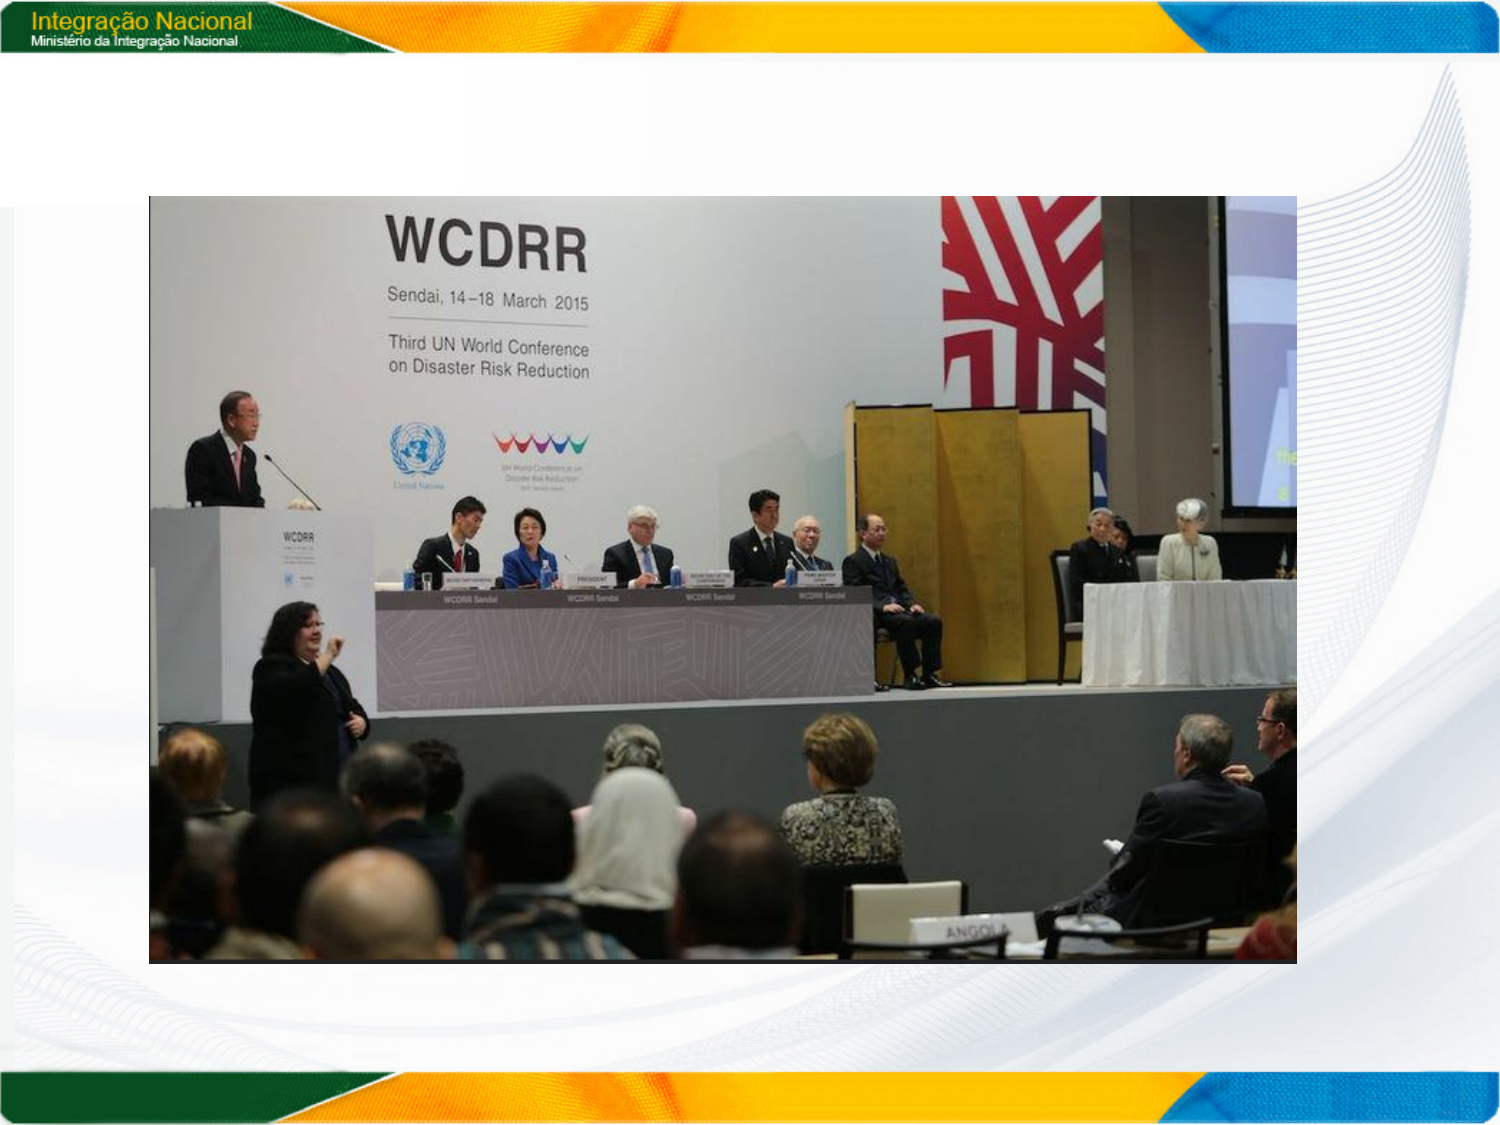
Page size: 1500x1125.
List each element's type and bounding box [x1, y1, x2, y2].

picture [0, 0, 1500, 1125]
list [148, 196, 1297, 965]
